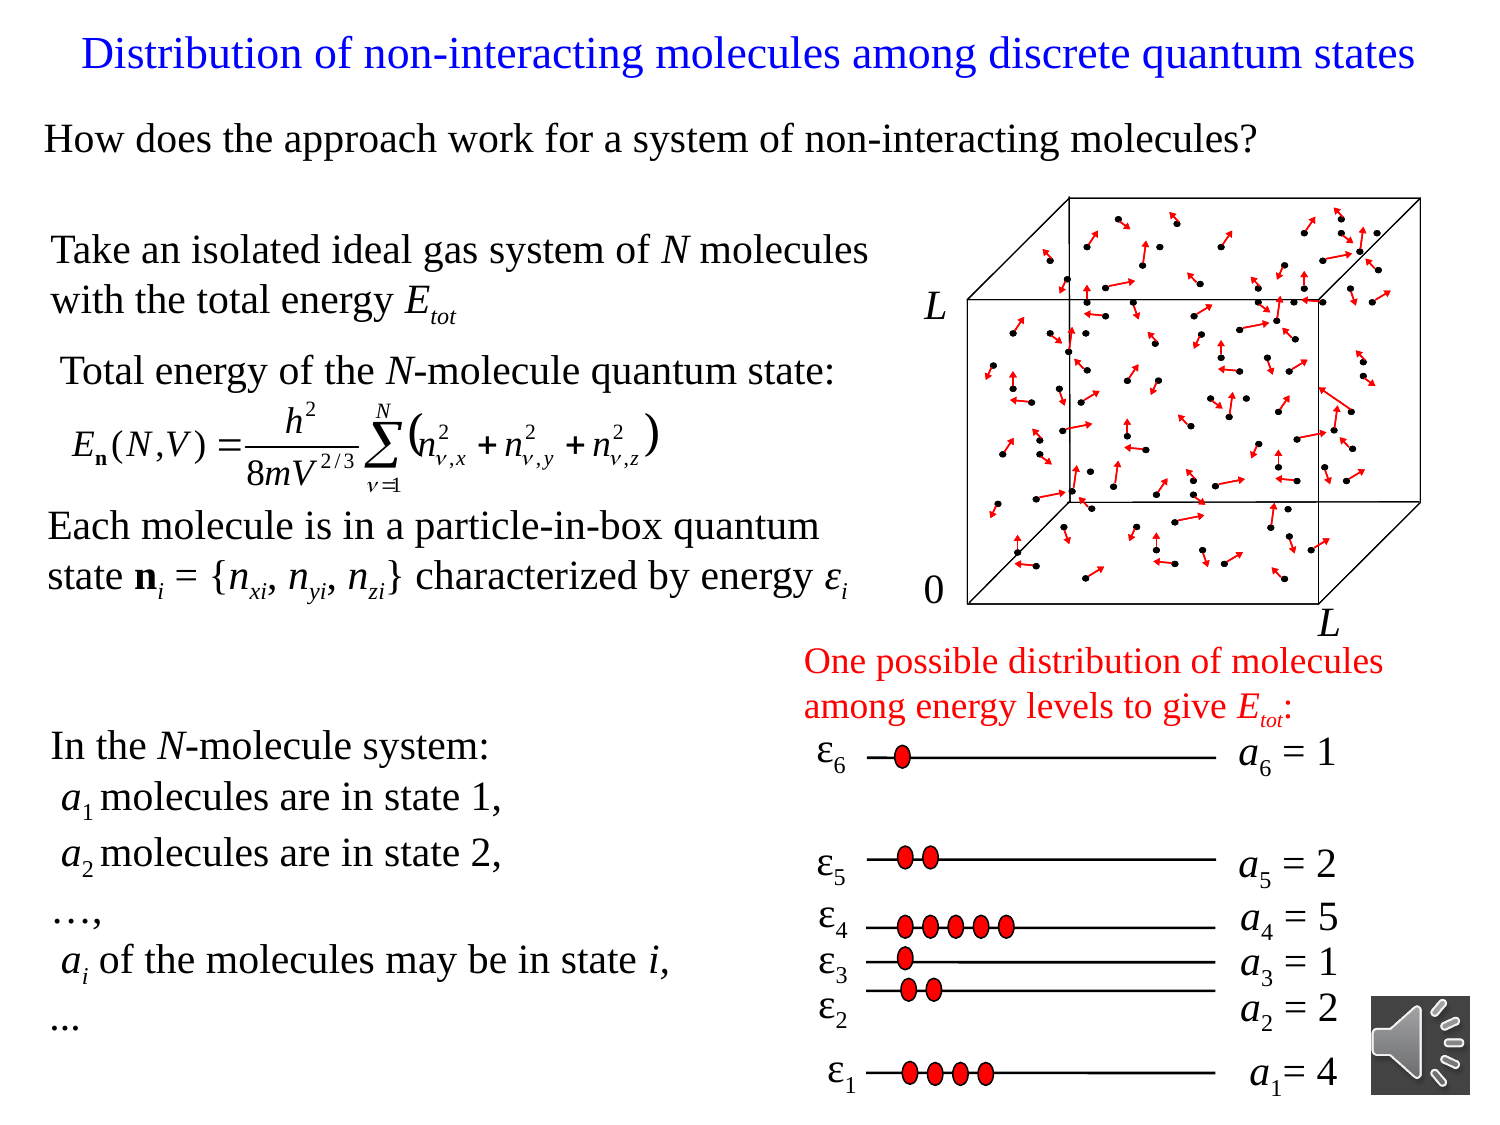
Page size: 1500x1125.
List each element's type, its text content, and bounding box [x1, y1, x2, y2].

text_box Distribution of non-interacting molecules among discrete quantum states [0, 15, 1498, 86]
text_box Each molecule is in a particle-in-box quantum state ni = {nxi, nyi, nzi} characterized by energy εi [32, 490, 895, 612]
text_box One possible distribution of molecules among energy levels to give Etot: [789, 628, 1500, 740]
text_box How does the approach work for a system of non-interacting molecules? [28, 103, 1297, 169]
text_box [65, 390, 661, 501]
text_box Take an isolated ideal gas system of N molecules with the total energy Etot [35, 214, 898, 337]
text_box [1223, 713, 1371, 1099]
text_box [908, 196, 1423, 654]
text_box Total energy of the N-molecule quantum state: [44, 335, 903, 401]
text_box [801, 710, 1217, 1099]
picture [1370, 995, 1471, 1096]
text_box In the N-molecule system: a1 molecules are in state 1, a2 molecules are in state 2, …, ai of the molecules may be in state i, ... [35, 710, 731, 1047]
